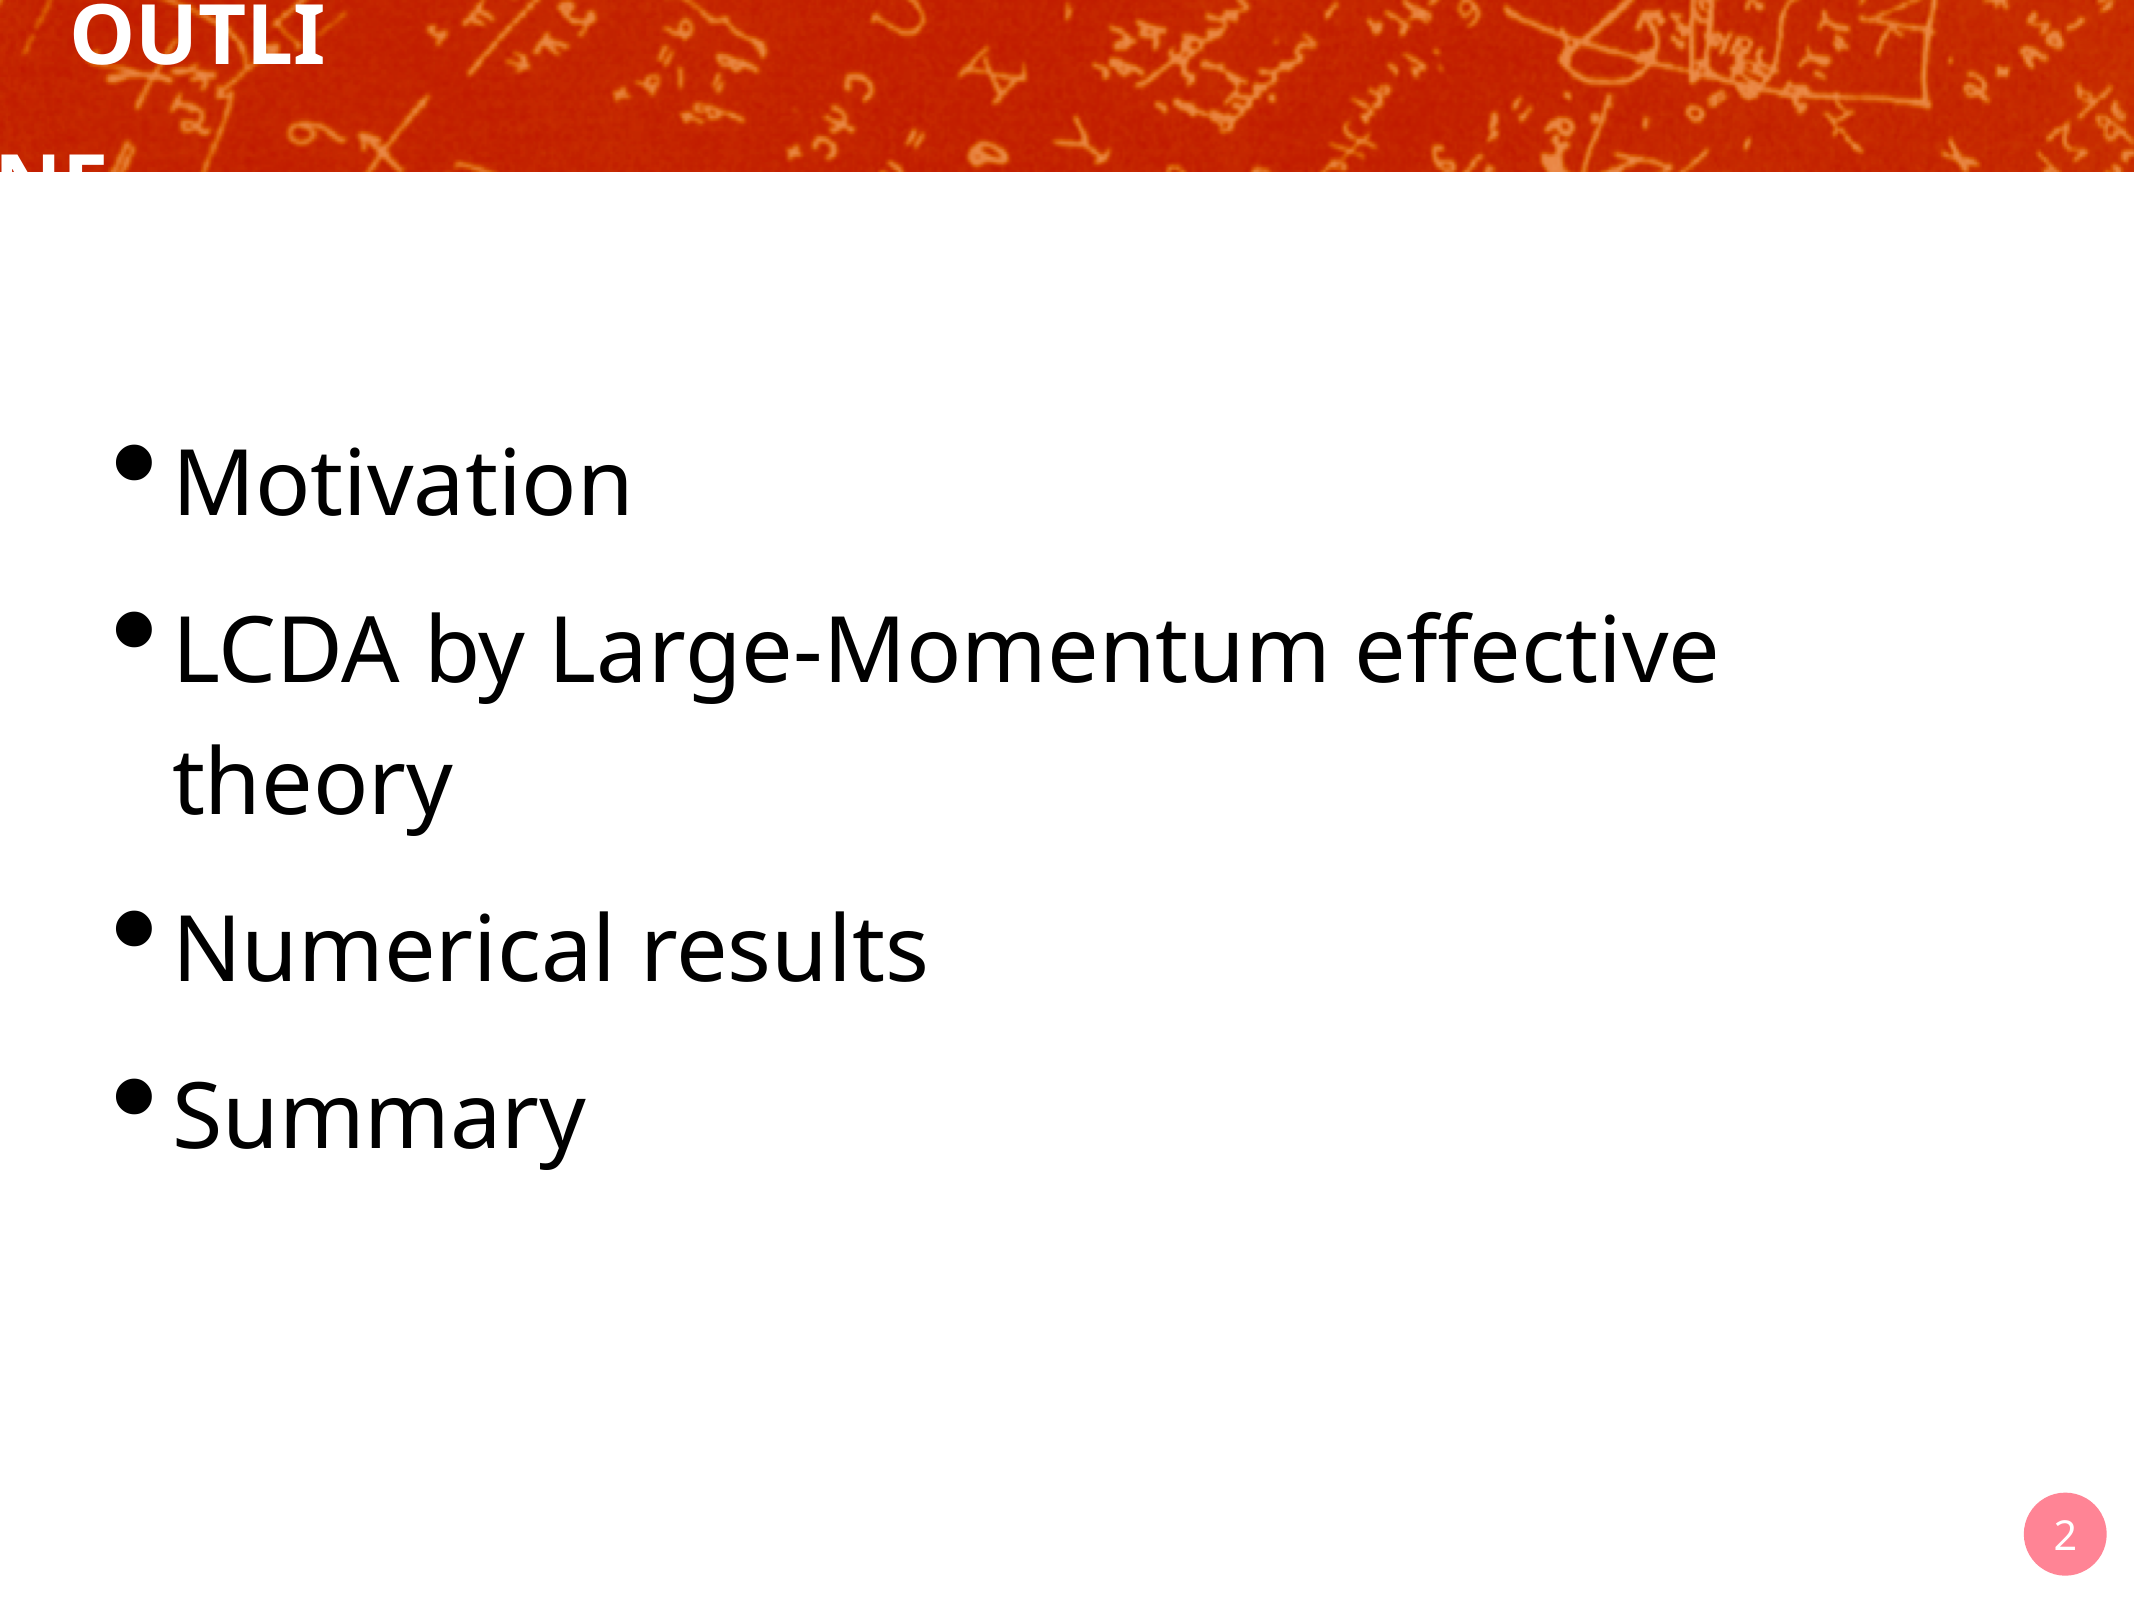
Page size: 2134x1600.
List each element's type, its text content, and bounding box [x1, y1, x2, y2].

picture [0, 0, 2134, 173]
list Motivation LCDA by Large-Momentum effective theory Numerical results Summary [106, 396, 2027, 1303]
text_box 2 [2023, 1492, 2107, 1576]
